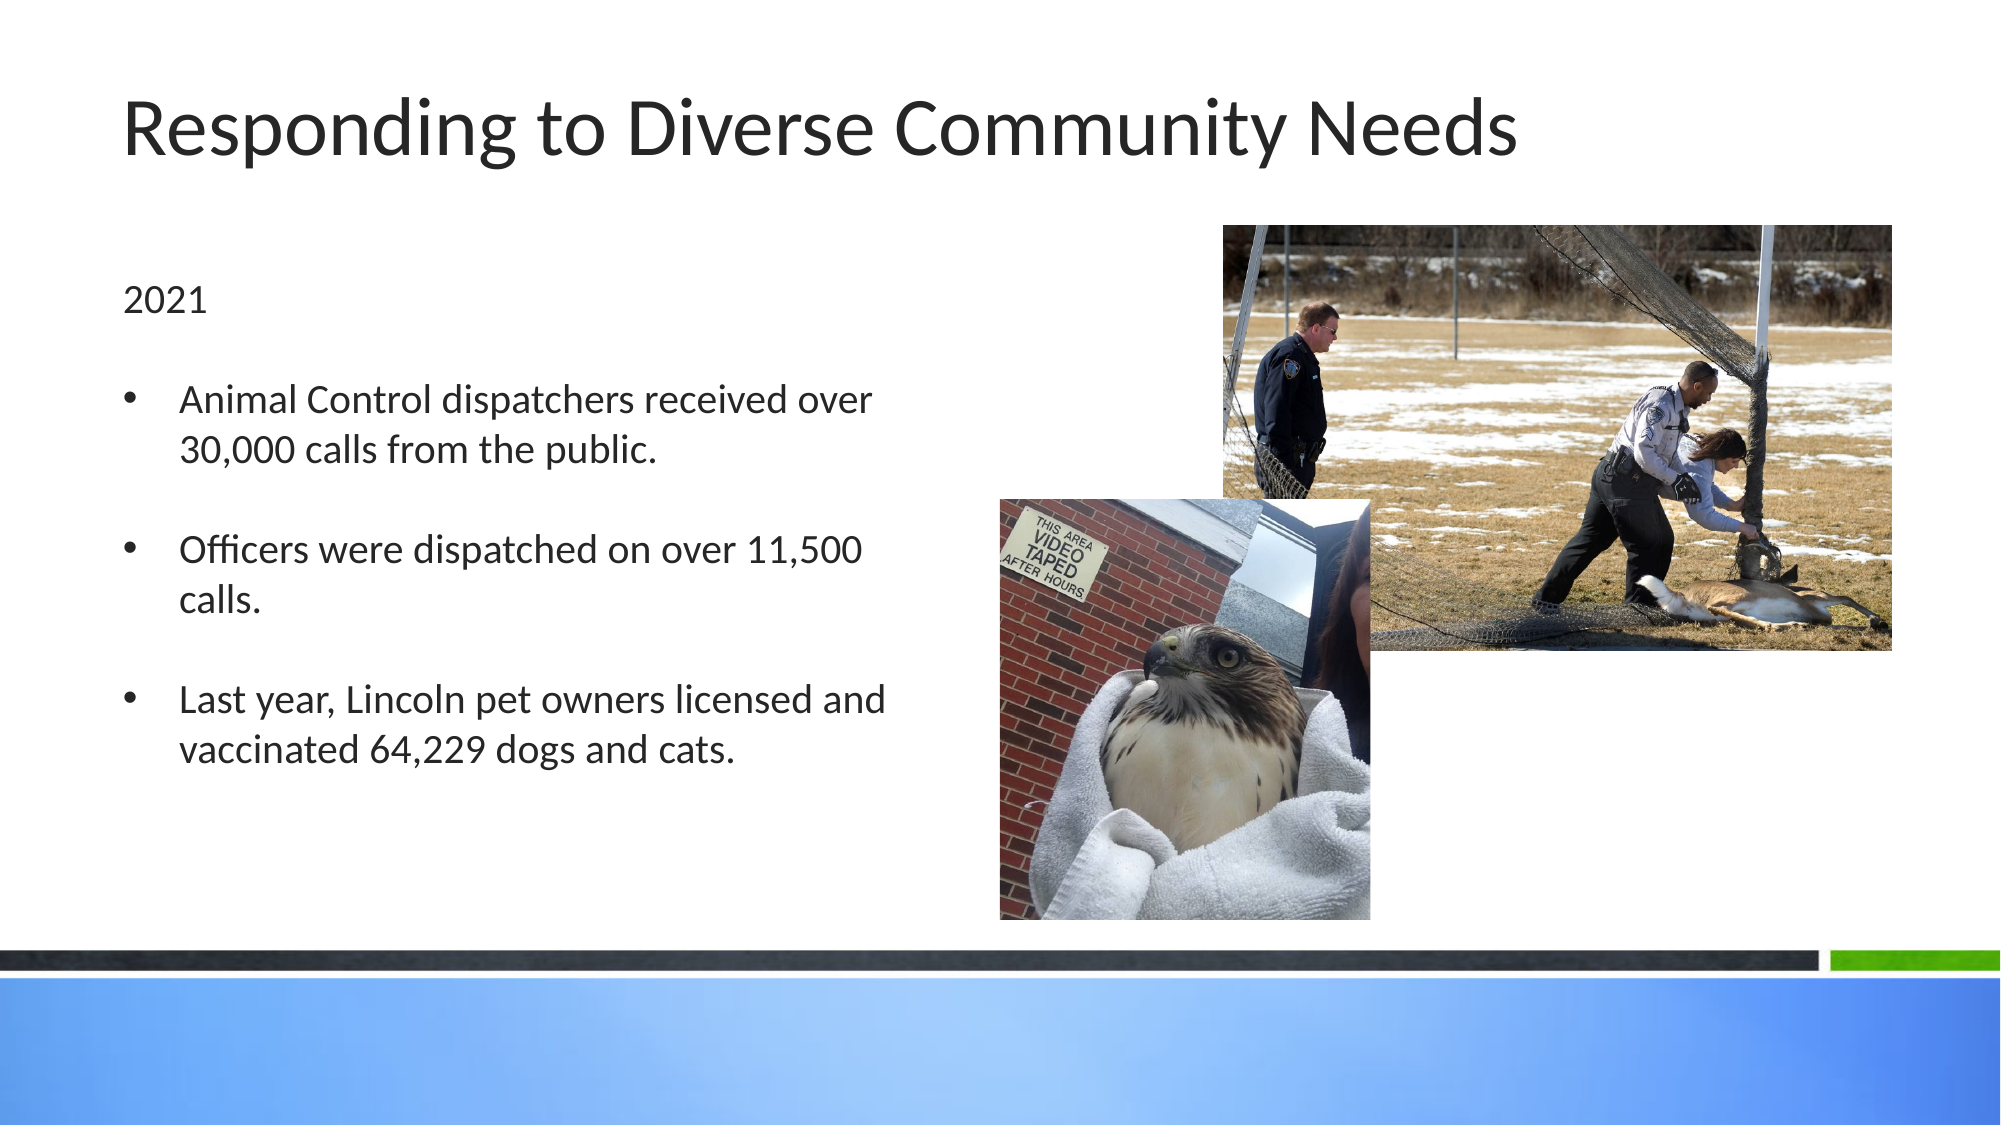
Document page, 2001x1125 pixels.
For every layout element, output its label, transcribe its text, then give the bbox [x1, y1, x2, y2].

picture [0, 0, 2001, 1125]
text_box 2021 Animal Control dispatchers received over 30,000 calls from the public. Officers were dispatched on over 11,500 calls. Last year, Lincoln pet owners licensed and vaccinated 64,229 dogs and cats. [108, 264, 938, 780]
text_box Responding to Diverse Community Needs [108, 64, 1892, 179]
